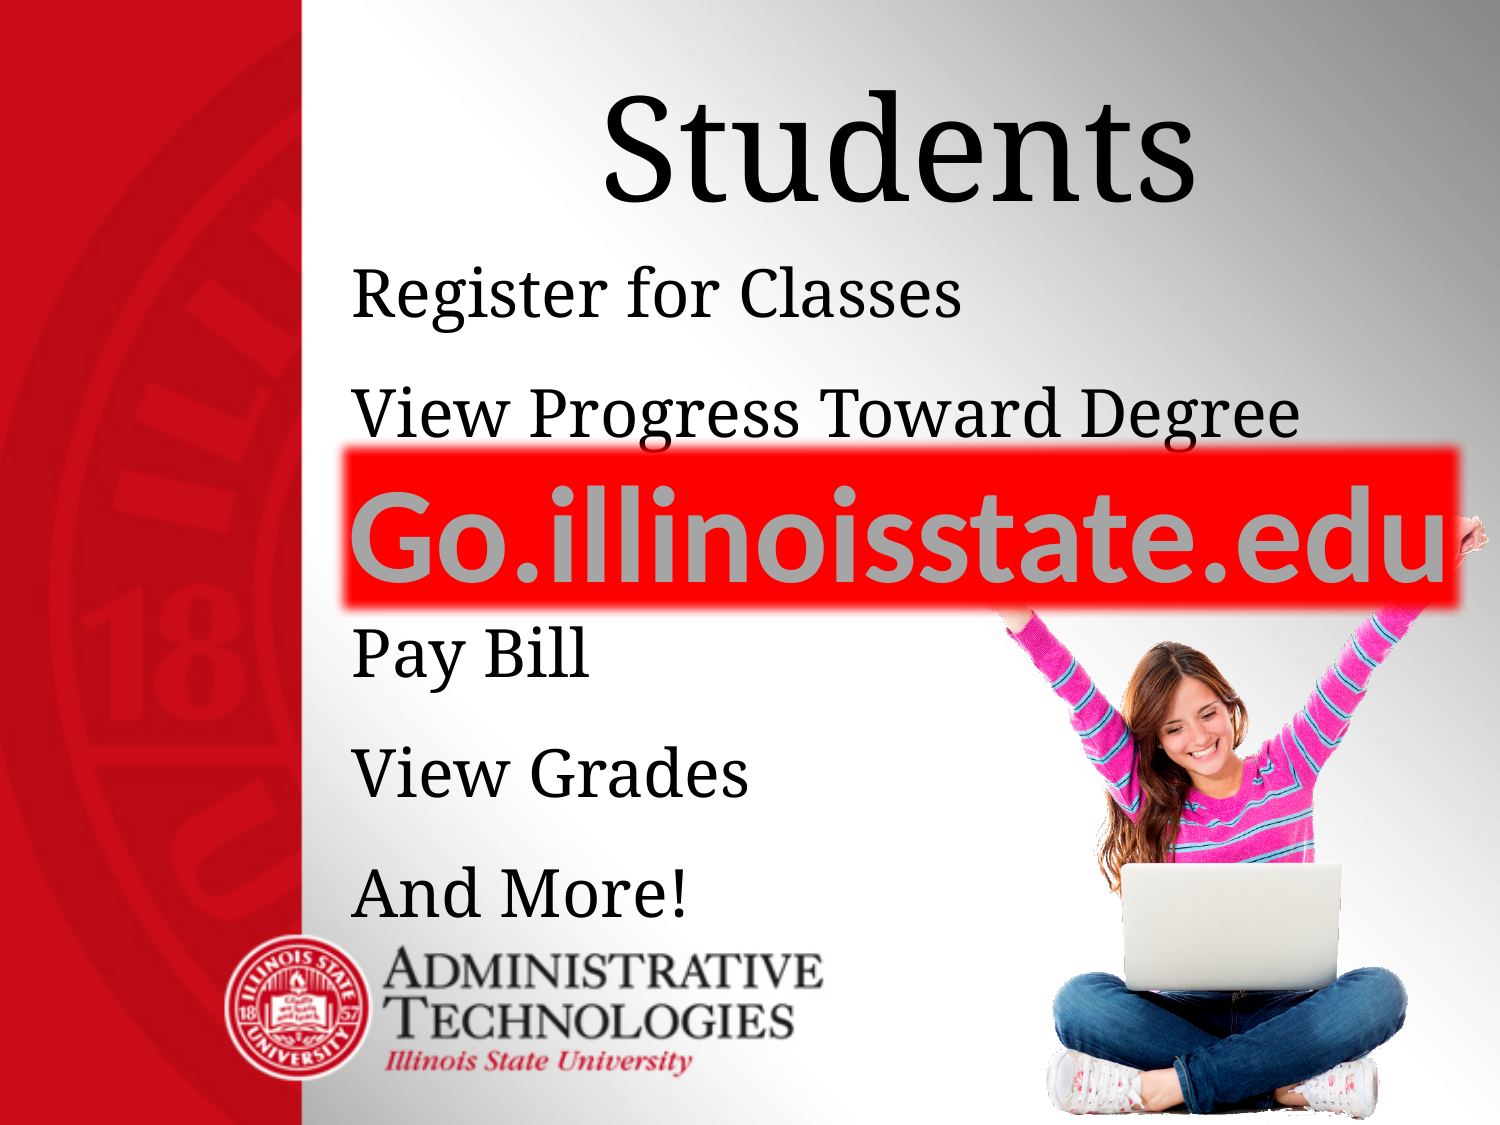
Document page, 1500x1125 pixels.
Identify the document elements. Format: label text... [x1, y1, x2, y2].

text_box Students [206, 47, 1500, 238]
text_box Register for Classes View Progress Toward Degree Accept/Decline Financial Aid Pay Bill View Grades And More! [337, 203, 1500, 938]
text_box Go.illinoisstate.edu [343, 448, 1460, 609]
picture [0, 0, 1500, 1125]
